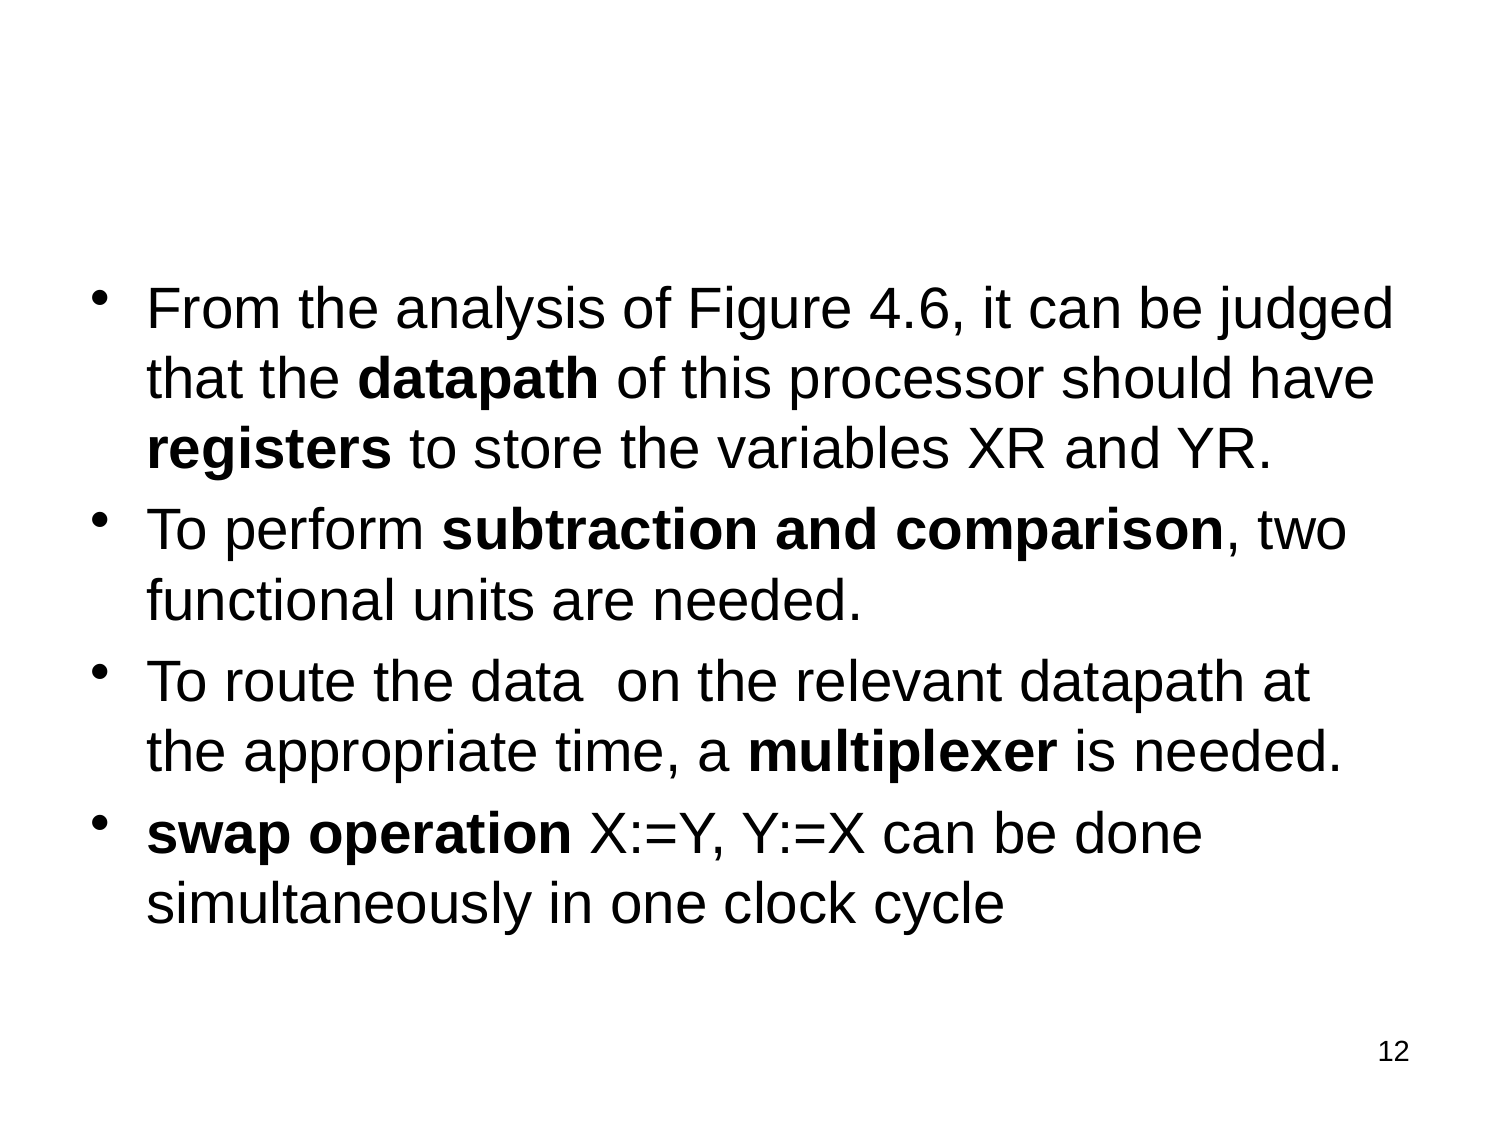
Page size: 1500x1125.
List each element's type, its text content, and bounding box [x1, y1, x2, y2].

slide_number 12 [1074, 1024, 1426, 1103]
list From the analysis of Figure 4.6, it can be judged that the datapath of this processor should have registers to store the variables XR and YR. To perform subtraction and comparison, two functional units are needed. To route the data on the relevant datapath at the appropriate time, a multiplexer is needed. swap operation X:=Y, Y:=X can be done simultaneously in one clock cycle [74, 262, 1426, 1006]
